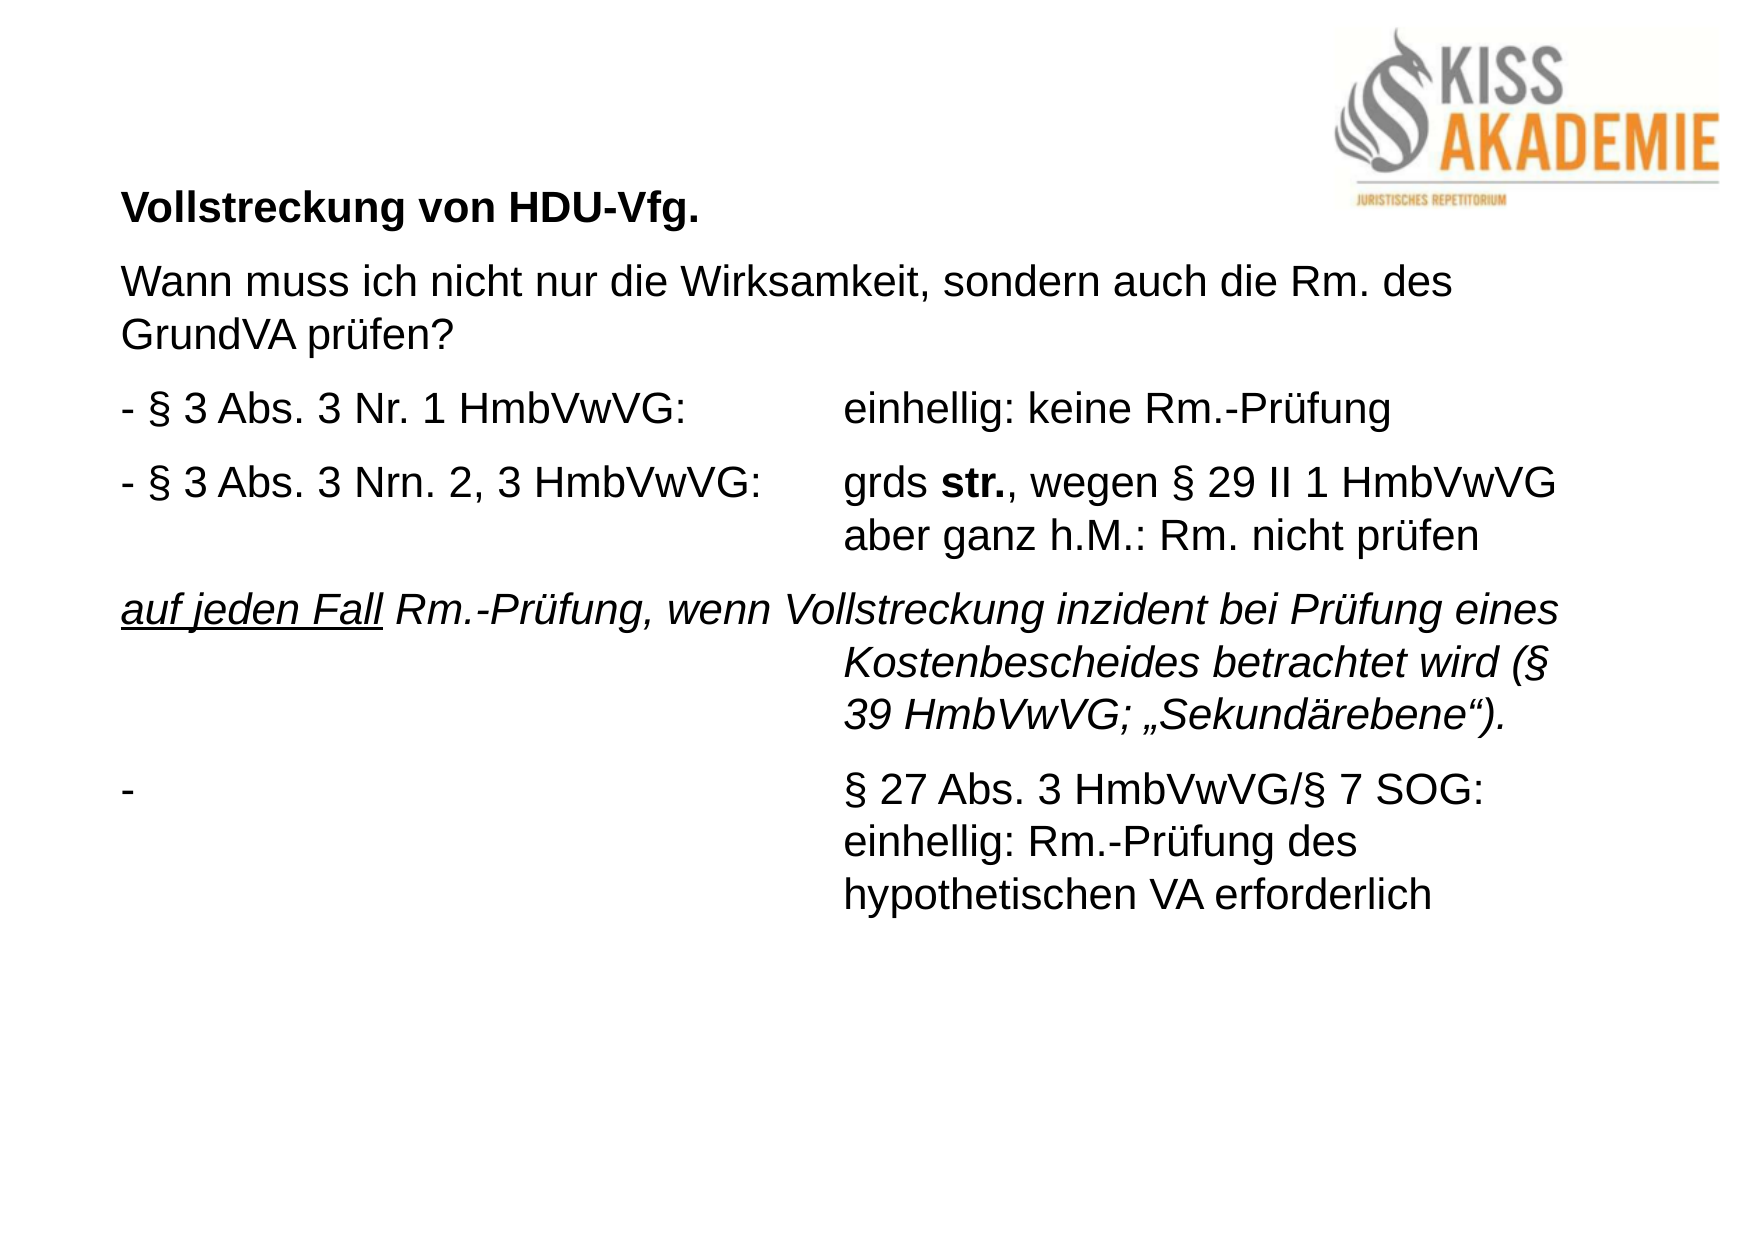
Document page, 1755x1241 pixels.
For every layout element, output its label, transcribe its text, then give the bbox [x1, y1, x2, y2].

list Vollstreckung von HDU-Vfg. Wann muss ich nicht nur die Wirksamkeit, sondern auch die Rm. des GrundVA prüfen? - § 3 Abs. 3 Nr. 1 HmbVwVG: einhellig: keine Rm.-Prüfung - § 3 Abs. 3 Nrn. 2, 3 HmbVwVG: grds str., wegen § 29 II 1 HmbVwVG aber ganz h.M.: Rm. nicht prüfen auf jeden Fall Rm.-Prüfung, wenn Vollstreckung inzident bei Prüfung eines Kostenbescheides betrachtet wird (§ 39 HmbVwVG; „Sekundärebene“). - § 27 Abs. 3 HmbVwVG/§ 7 SOG: einhellig: Rm.-Prüfung des hypothetischen VA erforderlich [120, 178, 1608, 1071]
picture [1289, 5, 1749, 241]
